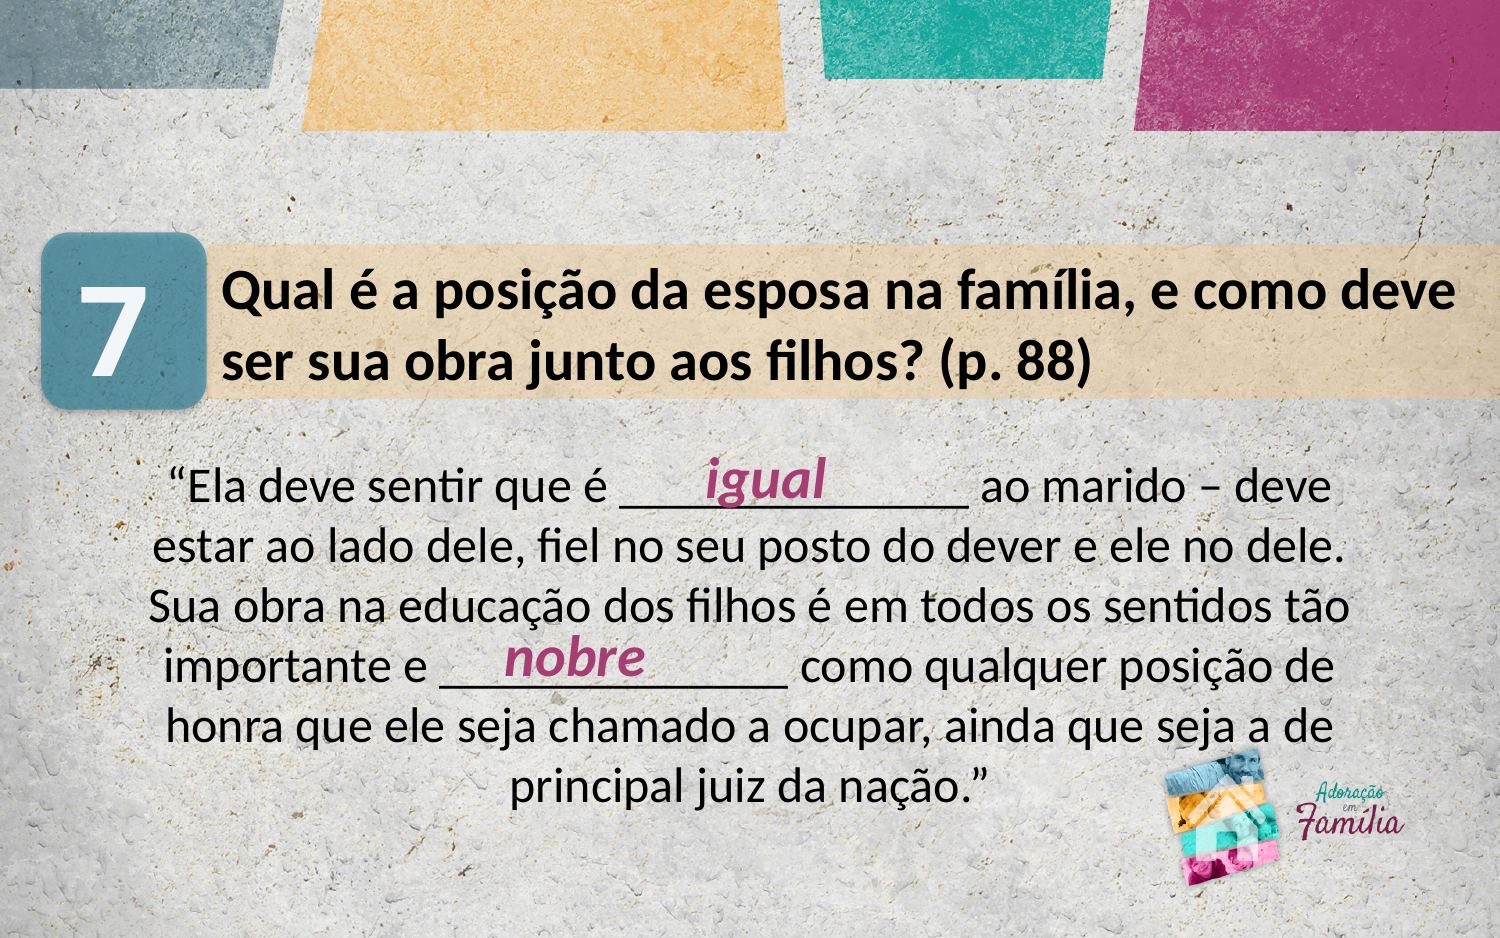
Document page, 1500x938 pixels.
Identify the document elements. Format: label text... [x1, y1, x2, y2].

text_box 7 [63, 244, 165, 409]
text_box “Ela deve sentir que é ______________ ao marido – deve estar ao lado dele, fiel no seu posto do dever e ele no dele. Sua obra na educação dos filhos é em todos os sentidos tão importante e ______________ como qualquer posição de honra que ele seja chamado a ocupar, ainda que seja a de principal juiz da nação.” [112, 445, 1388, 820]
text_box igual [690, 433, 904, 518]
text_box nobre [490, 610, 703, 696]
text_box [40, 231, 208, 411]
picture [0, 0, 1500, 938]
text_box Qual é a posição da esposa na família, e como deve ser sua obra junto aos filhos? (p. 88) [206, 244, 1500, 399]
